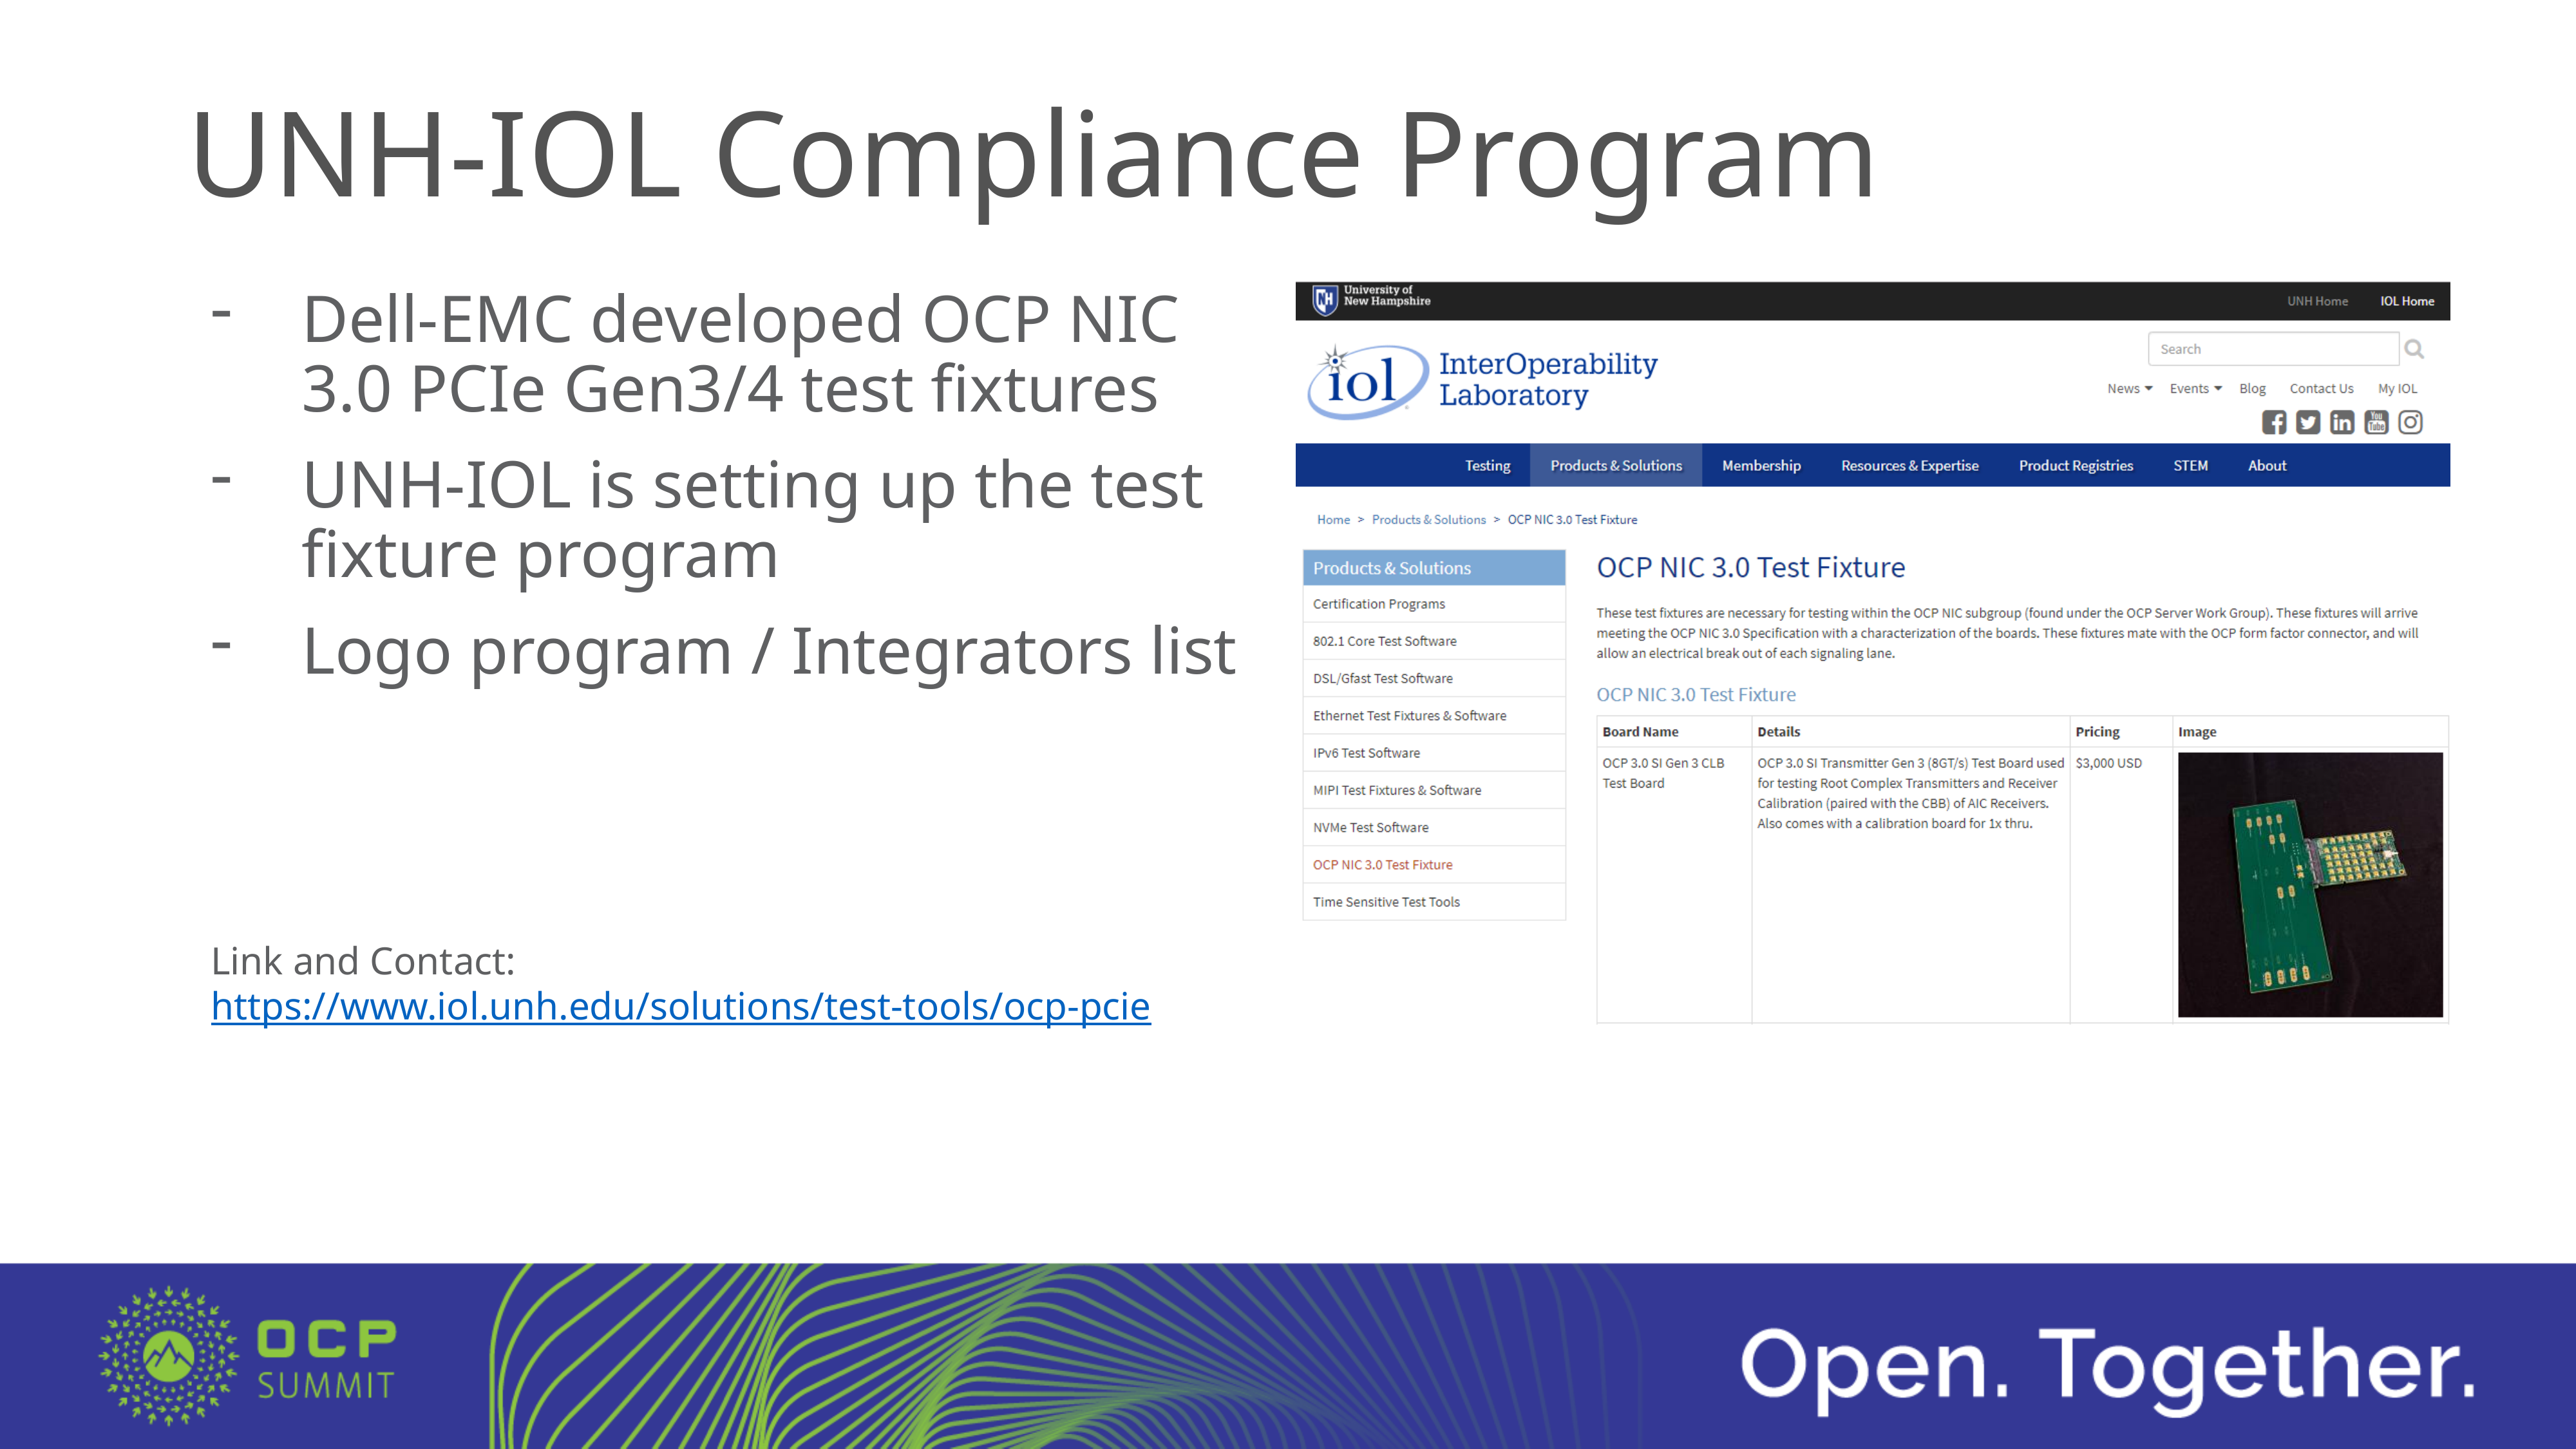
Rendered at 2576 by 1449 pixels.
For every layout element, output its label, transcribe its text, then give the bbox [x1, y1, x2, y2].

list Dell-EMC developed OCP NIC 3.0 PCIe Gen3/4 test fixtures UNH-IOL is setting up the test fixture program Logo program / Integrators list Link and Contact: https://www.iol.unh.edu/solutions/test-tools/ocp-pcie [177, 281, 1280, 1202]
title UNH-IOL Compliance Program [177, 77, 2399, 240]
picture [0, 0, 2576, 1449]
